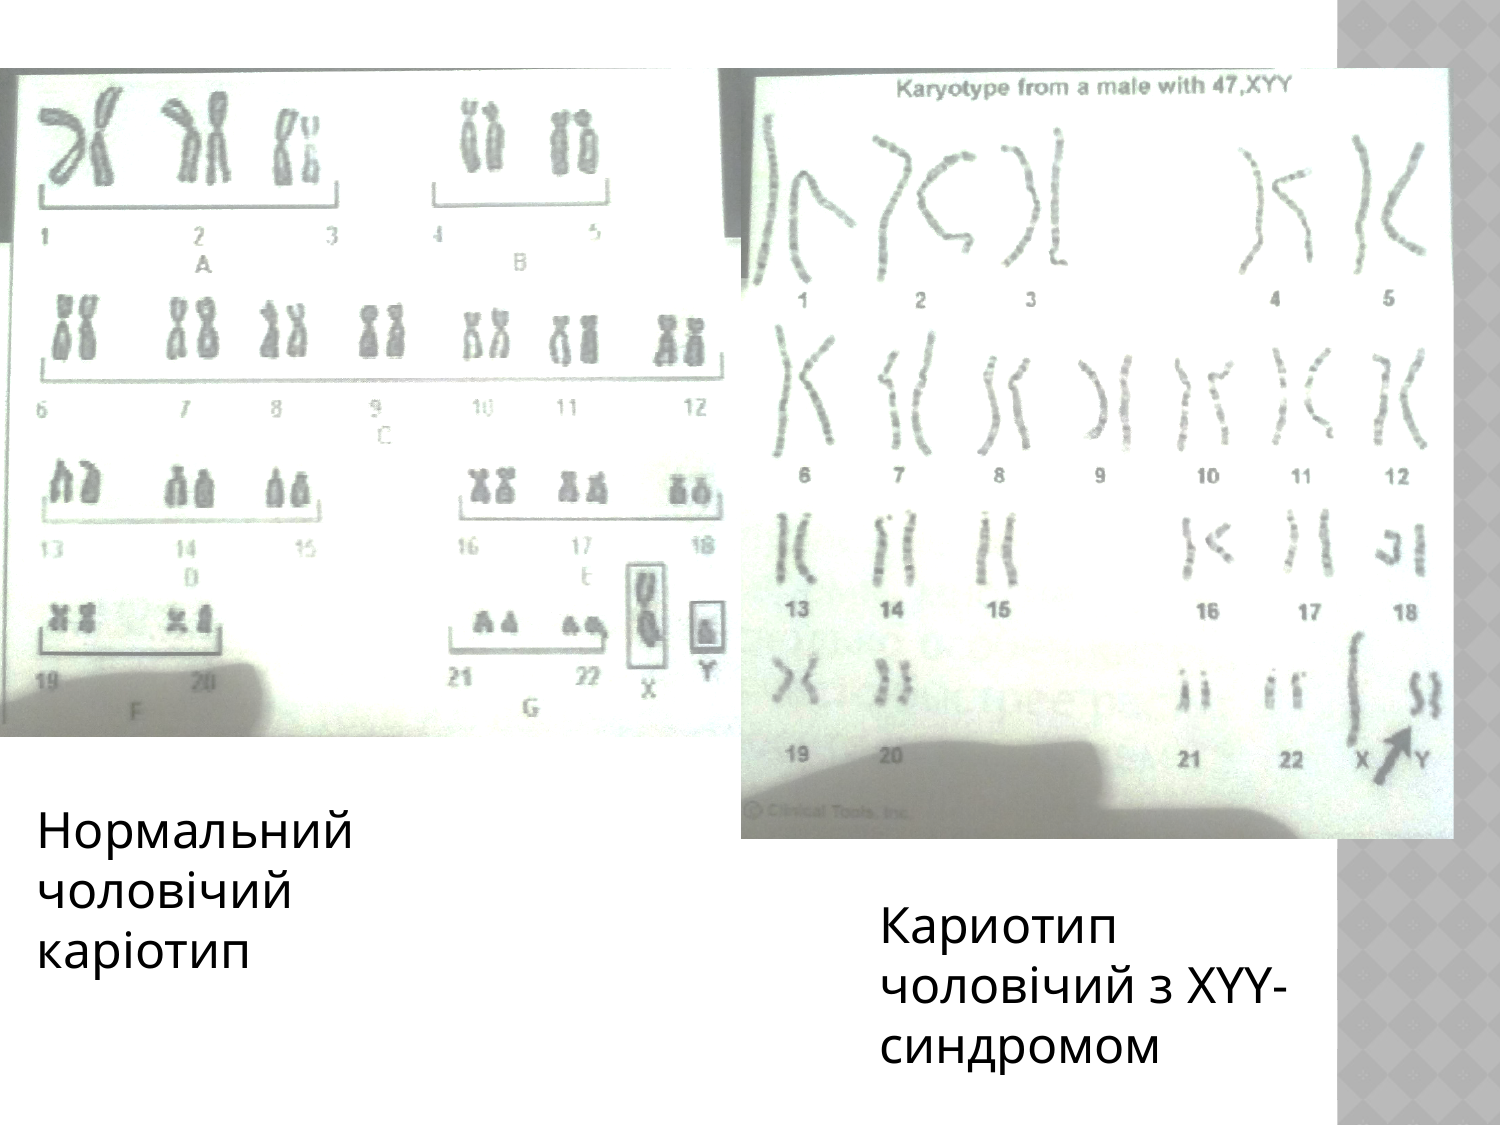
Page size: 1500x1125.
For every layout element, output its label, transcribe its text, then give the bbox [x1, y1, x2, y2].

text_box Кариотип чоловічий з XYY-синдромом [864, 886, 1331, 1081]
text_box Нормальний чоловічий каріотип [22, 791, 492, 987]
picture [0, 68, 1455, 839]
